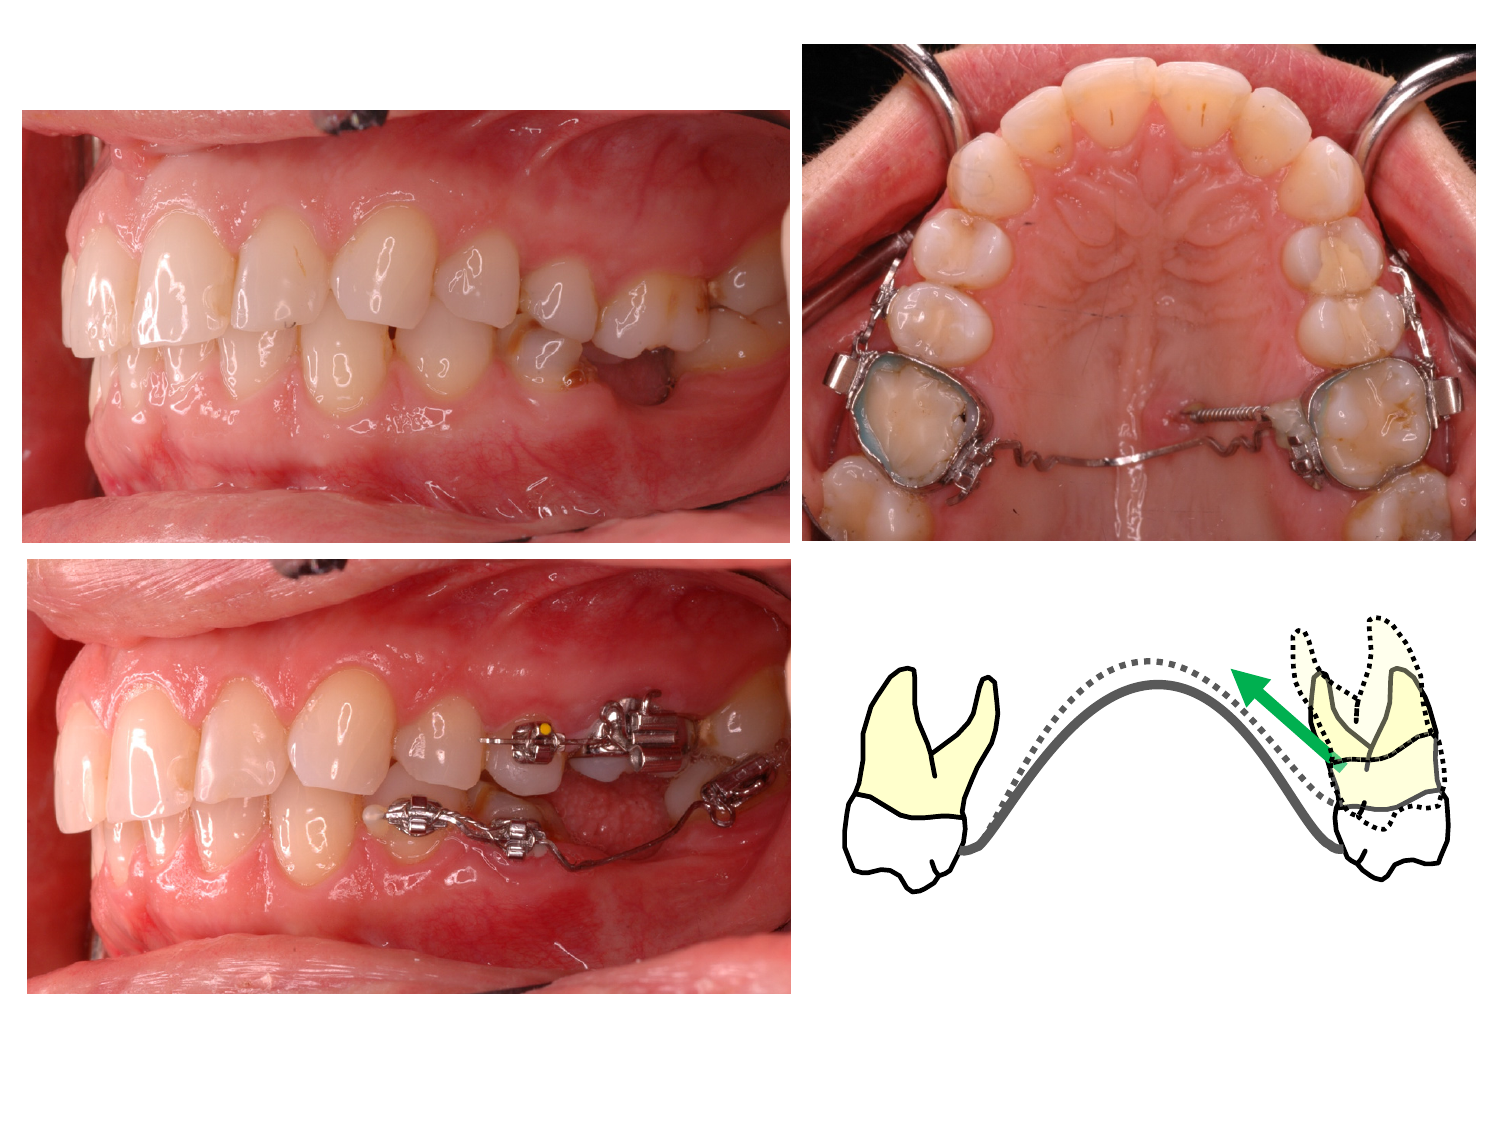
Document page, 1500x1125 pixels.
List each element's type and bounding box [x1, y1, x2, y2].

text_box [950, 639, 1440, 852]
text_box [844, 667, 1449, 893]
picture [22, 109, 790, 543]
picture [802, 43, 1476, 542]
picture [26, 559, 792, 995]
